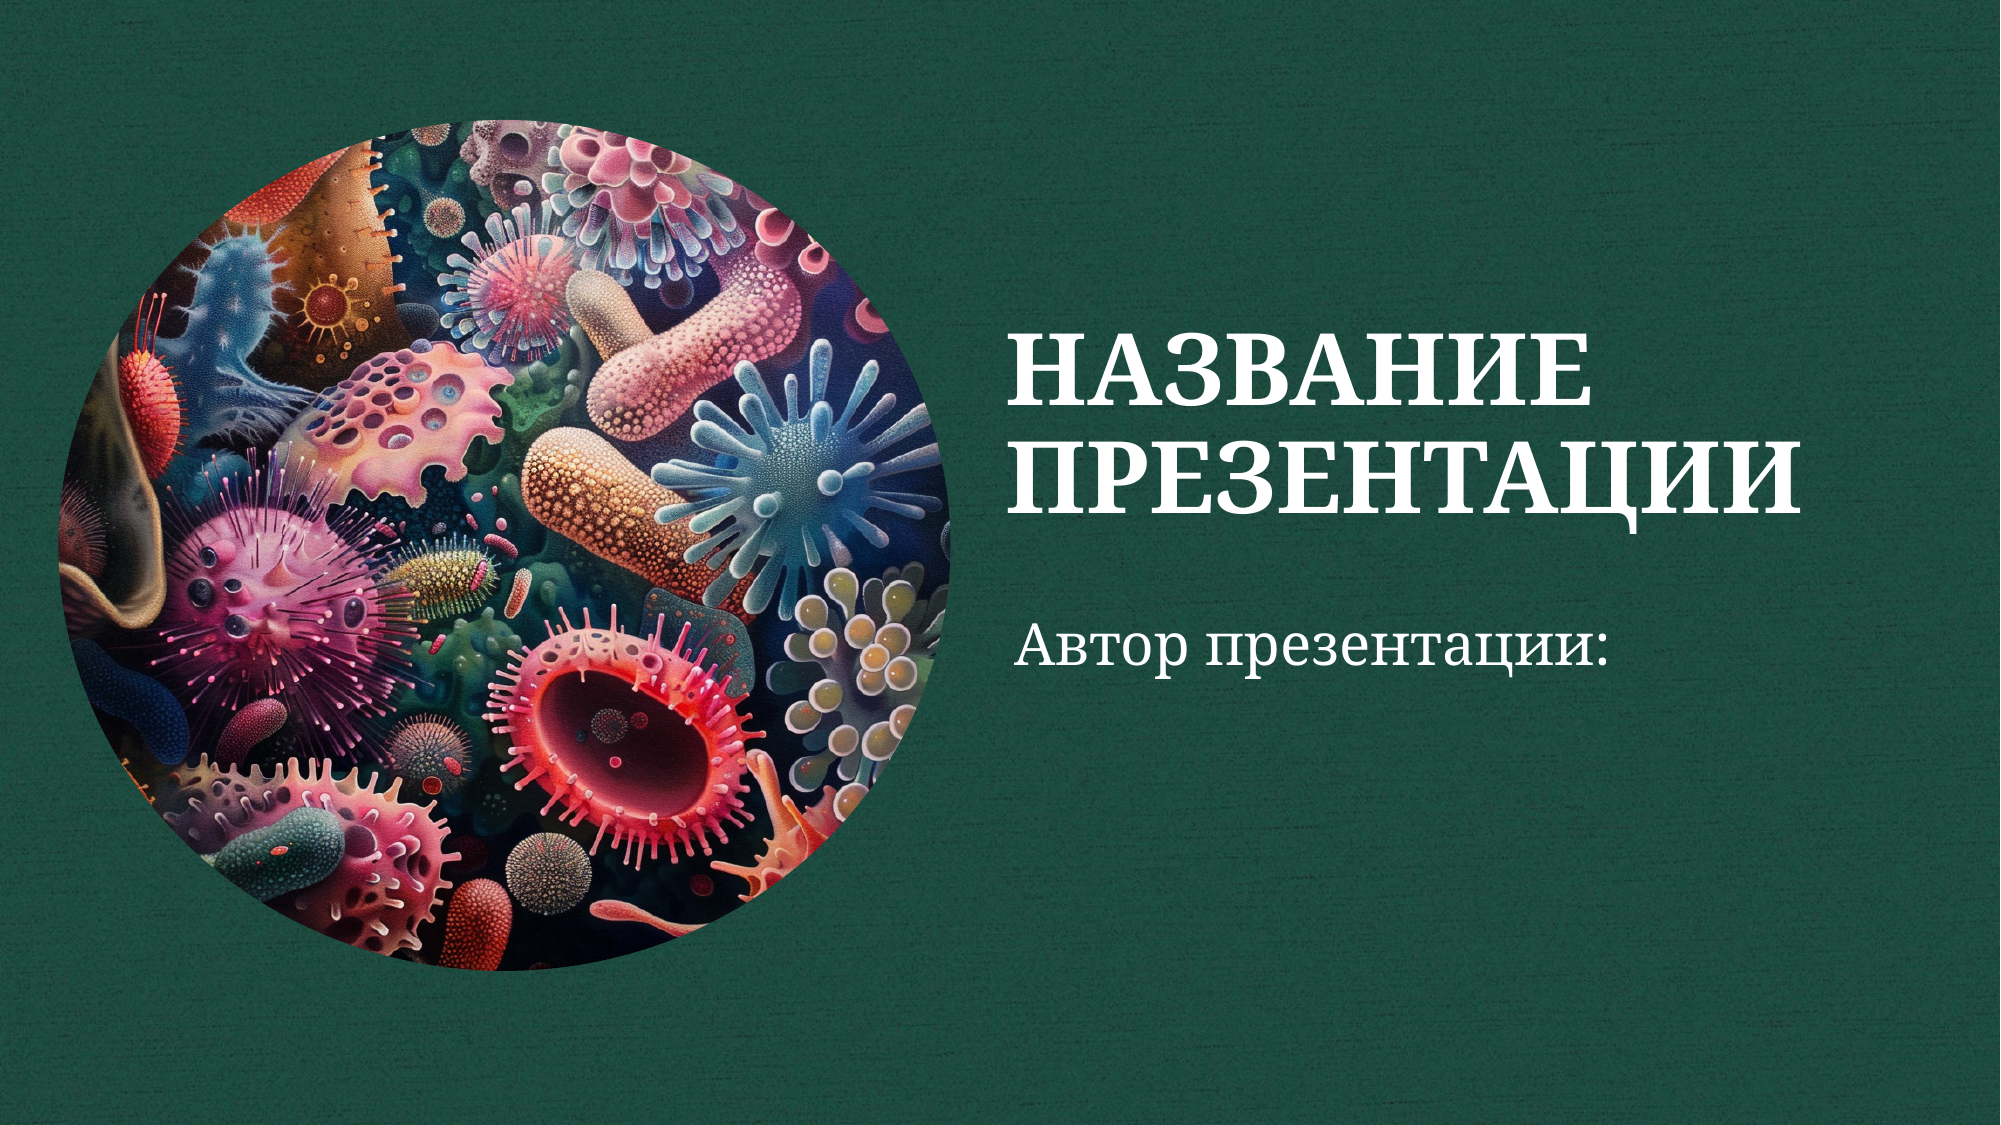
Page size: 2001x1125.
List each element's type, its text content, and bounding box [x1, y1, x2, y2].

text_box Автор презентации: [999, 599, 1793, 685]
text_box НАЗВАНИЕ ПРЕЗЕНТАЦИИ [990, 312, 1953, 601]
picture [58, 119, 951, 971]
